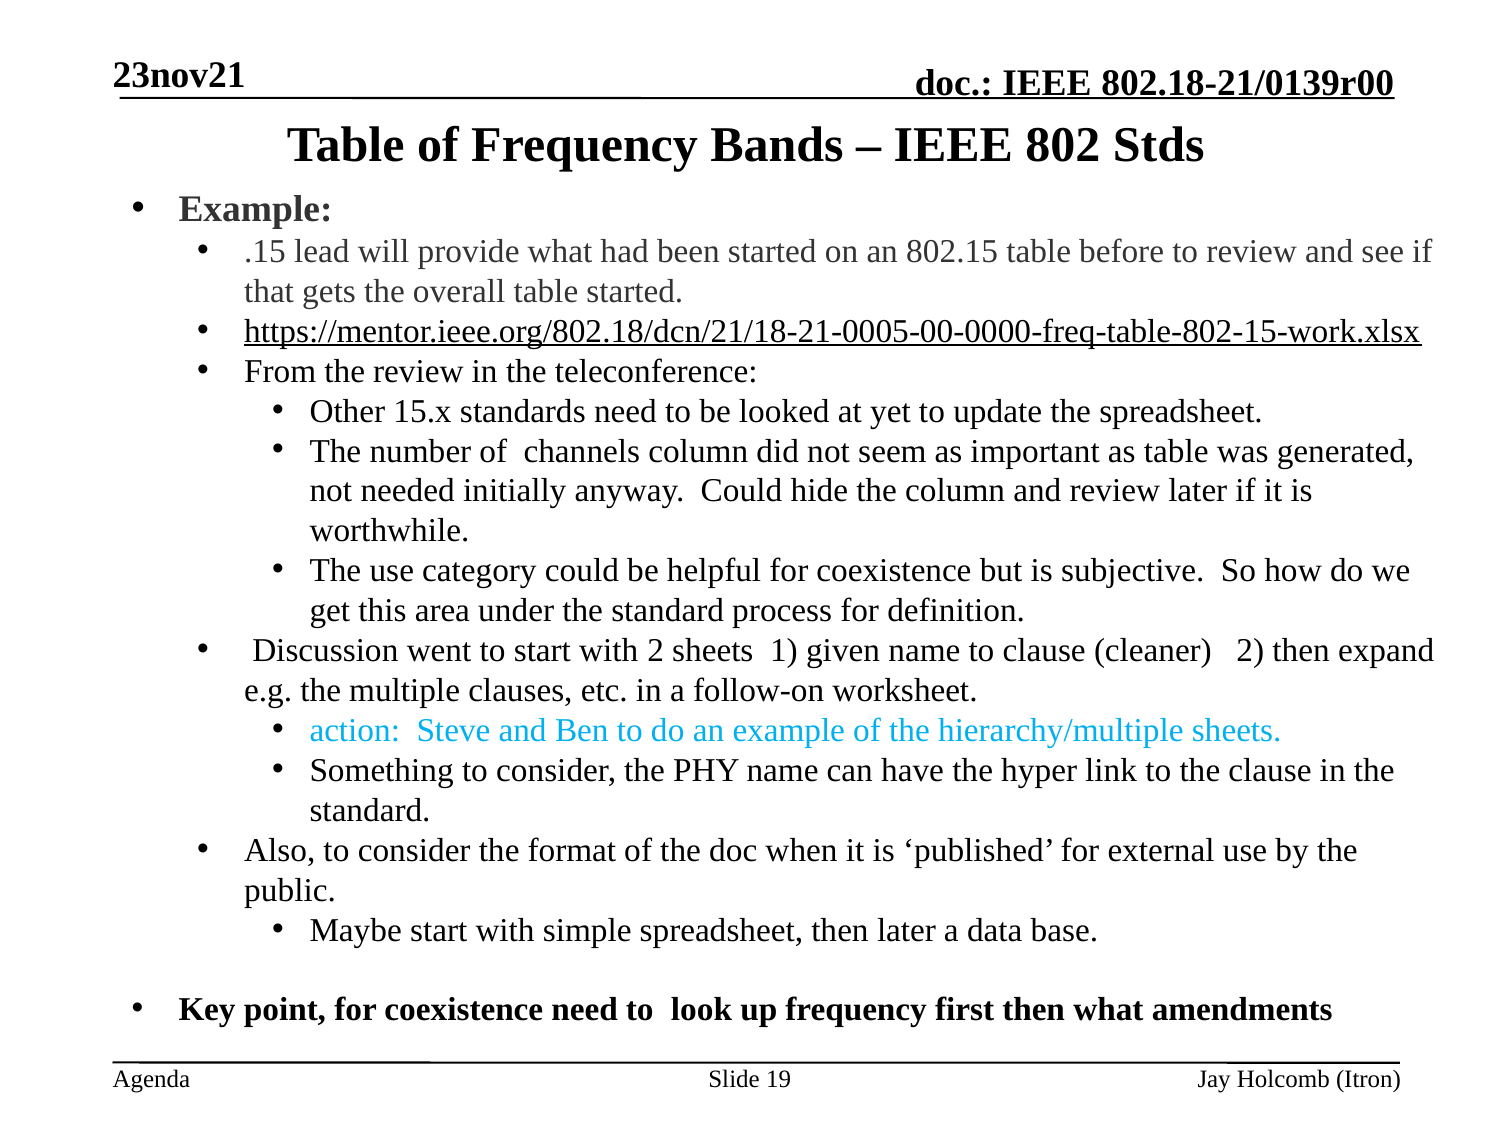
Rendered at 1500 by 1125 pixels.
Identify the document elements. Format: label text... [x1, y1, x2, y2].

slide_number Slide 19 [699, 1061, 800, 1123]
title Table of Frequency Bands – IEEE 802 Stds [114, 103, 1390, 180]
footer Jay Holcomb (Itron) [878, 1061, 1402, 1093]
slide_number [112, 49, 488, 95]
list Example: .15 lead will provide what had been started on an 802.15 table before to review and see if that gets the overall table started. https://mentor.ieee.org/802.18/dcn/21/18-21-0005-00-0000-freq-table-802-15-work.xlsx From the review in the teleconference: Other 15.x standards need to be looked at yet to update the spreadsheet. The number of channels column did not seem as important as table was generated, not needed initially anyway. Could hide the column and review later if it is worthwhile. The use category could be helpful for coexistence but is subjective. So how do we get this area under the standard process for definition. Discussion went to start with 2 sheets 1) given name to clause (cleaner) 2) then expand e.g. the multiple clauses, etc. in a follow-on worksheet. action: Steve and Ben to do an example of the hierarchy/multiple sheets. Something to consider, the PHY name can have the hyper link to the clause in the standard. Also, to consider the format of the doc when it is ‘published’ for external use by the public. Maybe start with simple spreadsheet, then later a data base. Key point, for coexistence need to look up frequency first then what amendments [116, 176, 1455, 1076]
